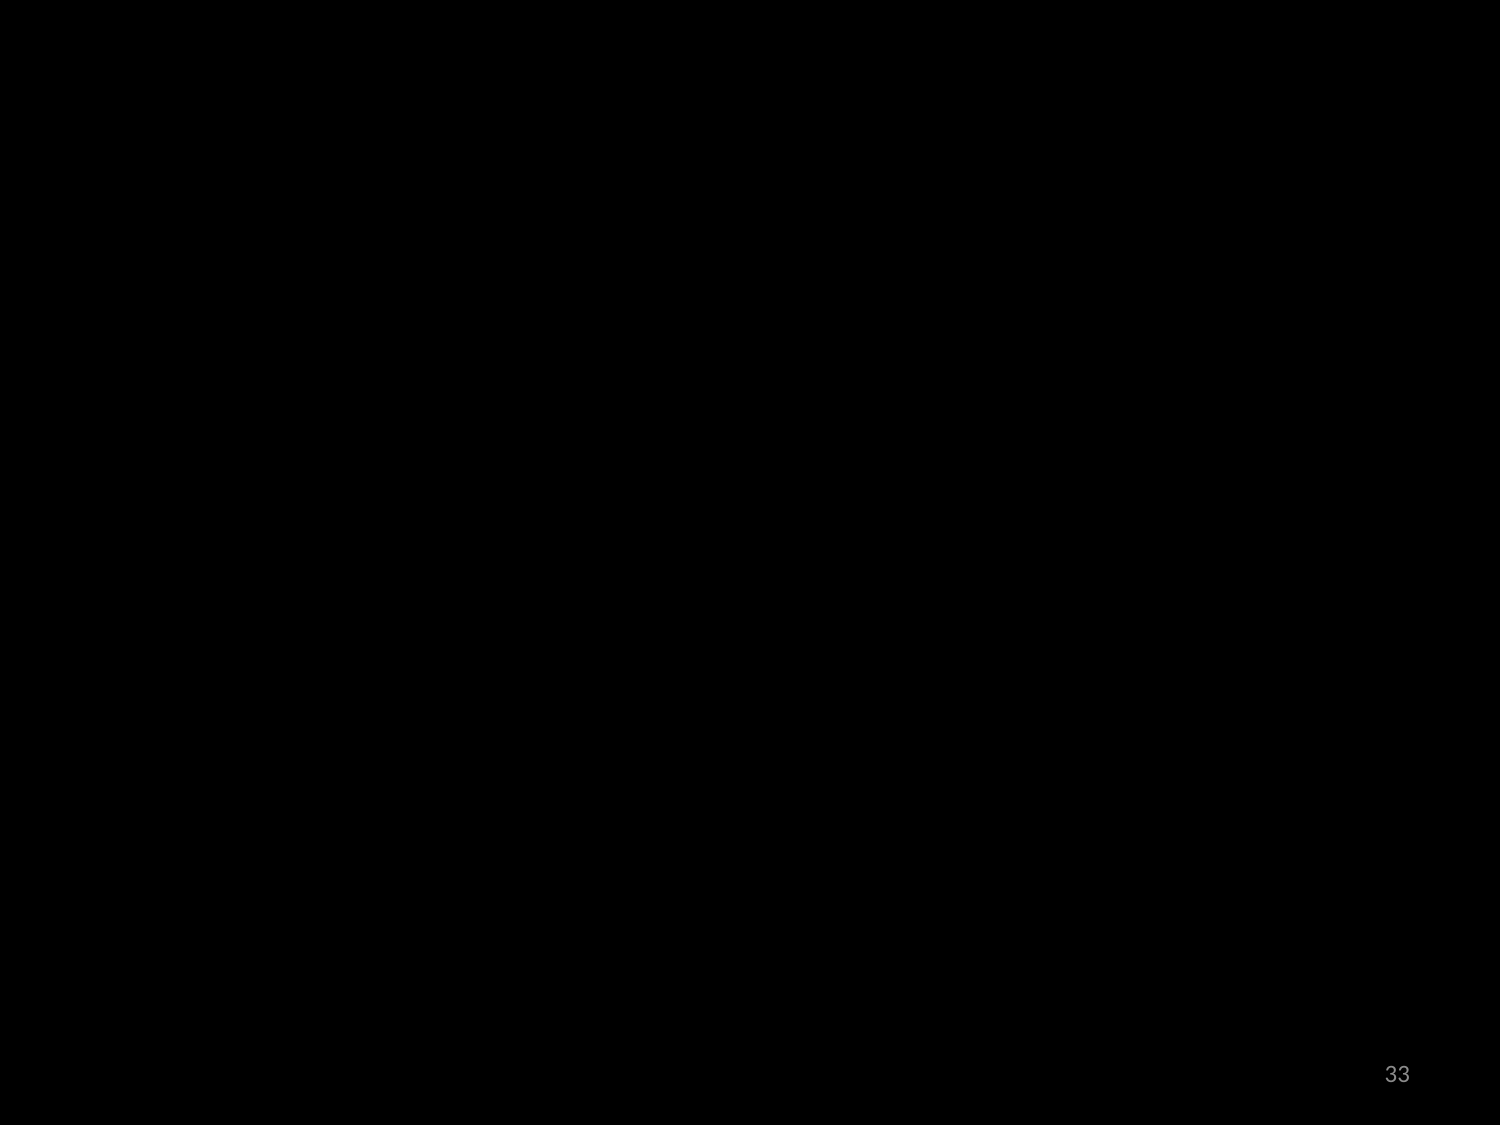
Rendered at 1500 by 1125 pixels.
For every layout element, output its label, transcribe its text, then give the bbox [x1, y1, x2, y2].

slide_number 33 [1074, 1042, 1425, 1103]
